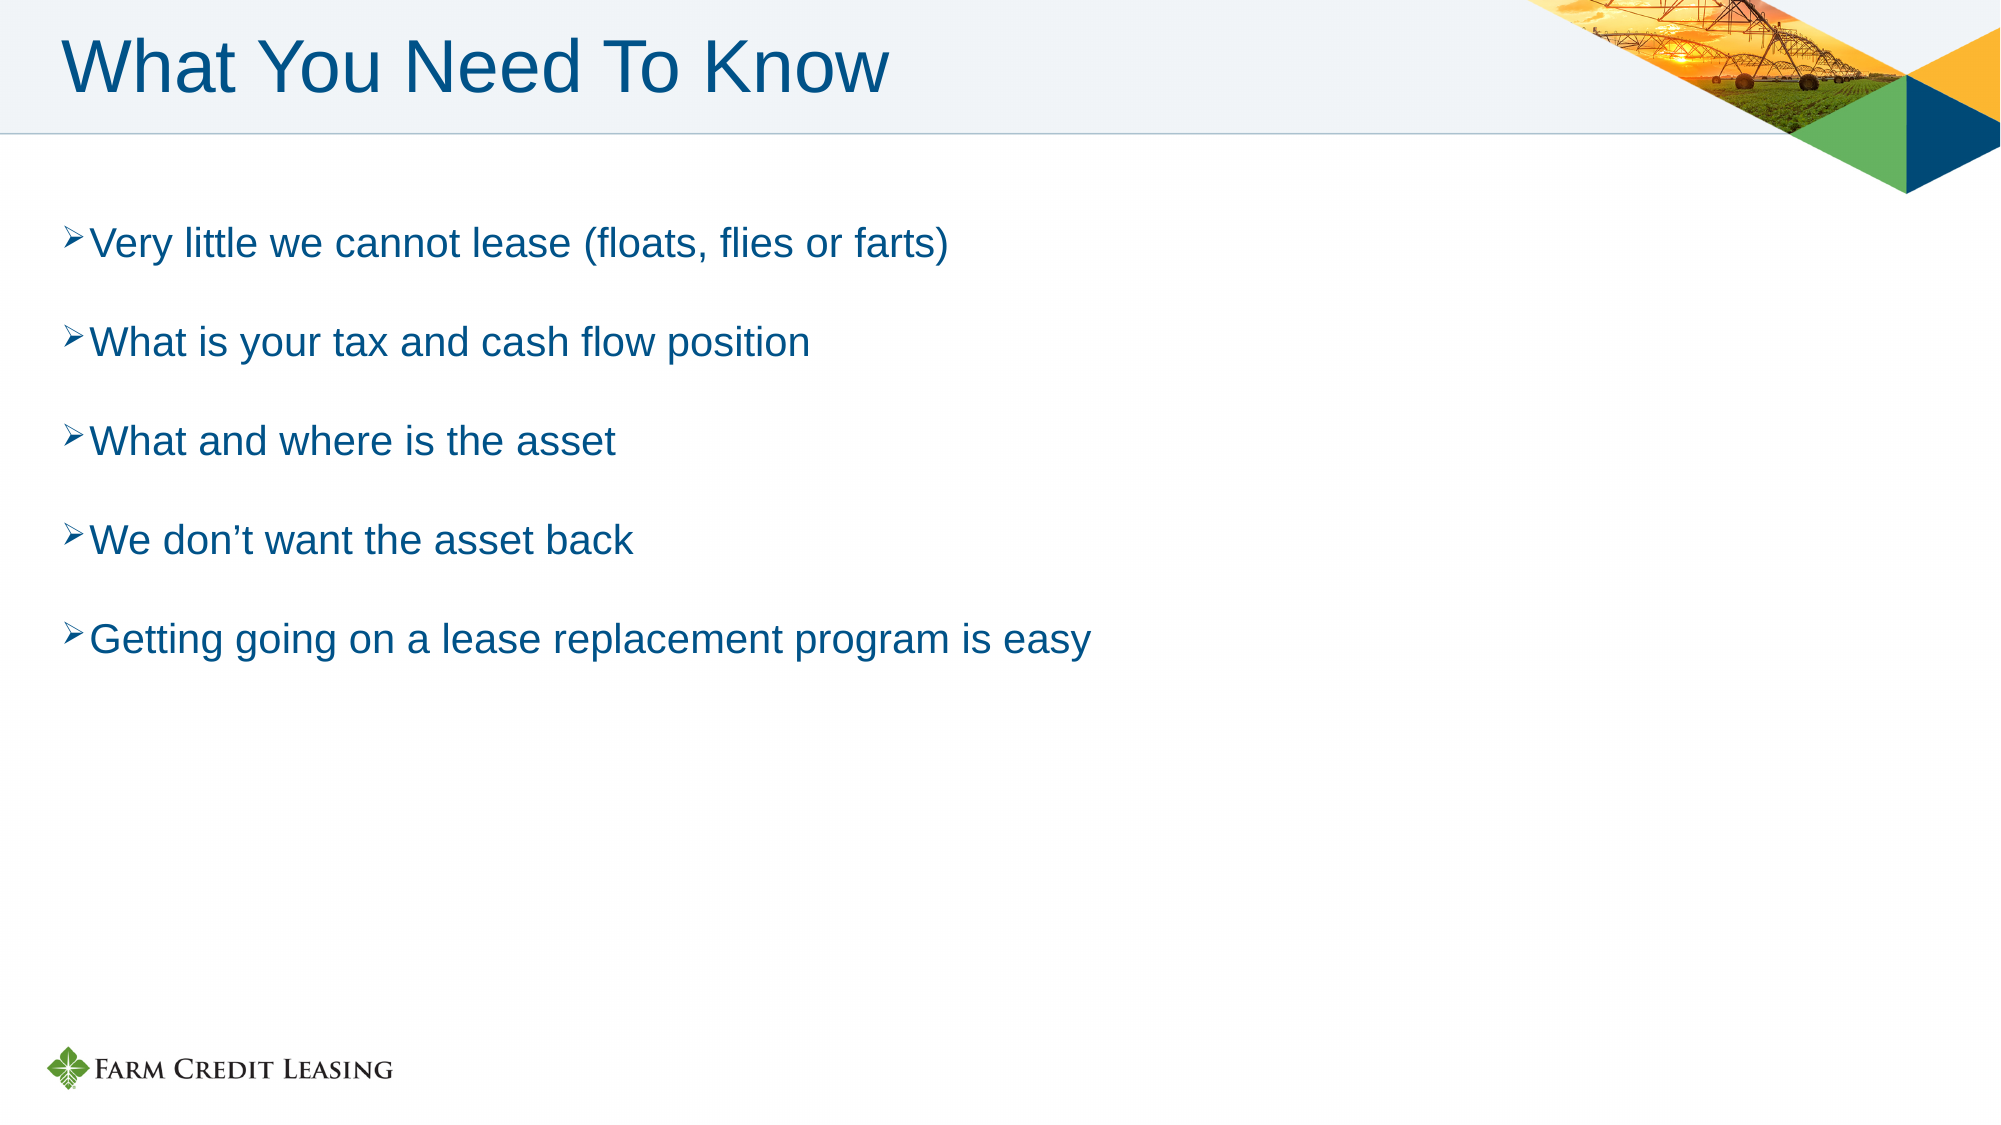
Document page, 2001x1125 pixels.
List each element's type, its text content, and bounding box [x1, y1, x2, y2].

picture [0, 0, 2001, 1125]
list Very little we cannot lease (floats, flies or farts) What is your tax and cash flow position What and where is the asset We don’t want the asset back Getting going on a lease replacement program is easy [46, 208, 1916, 961]
title What You Need To Know [46, 0, 1608, 136]
